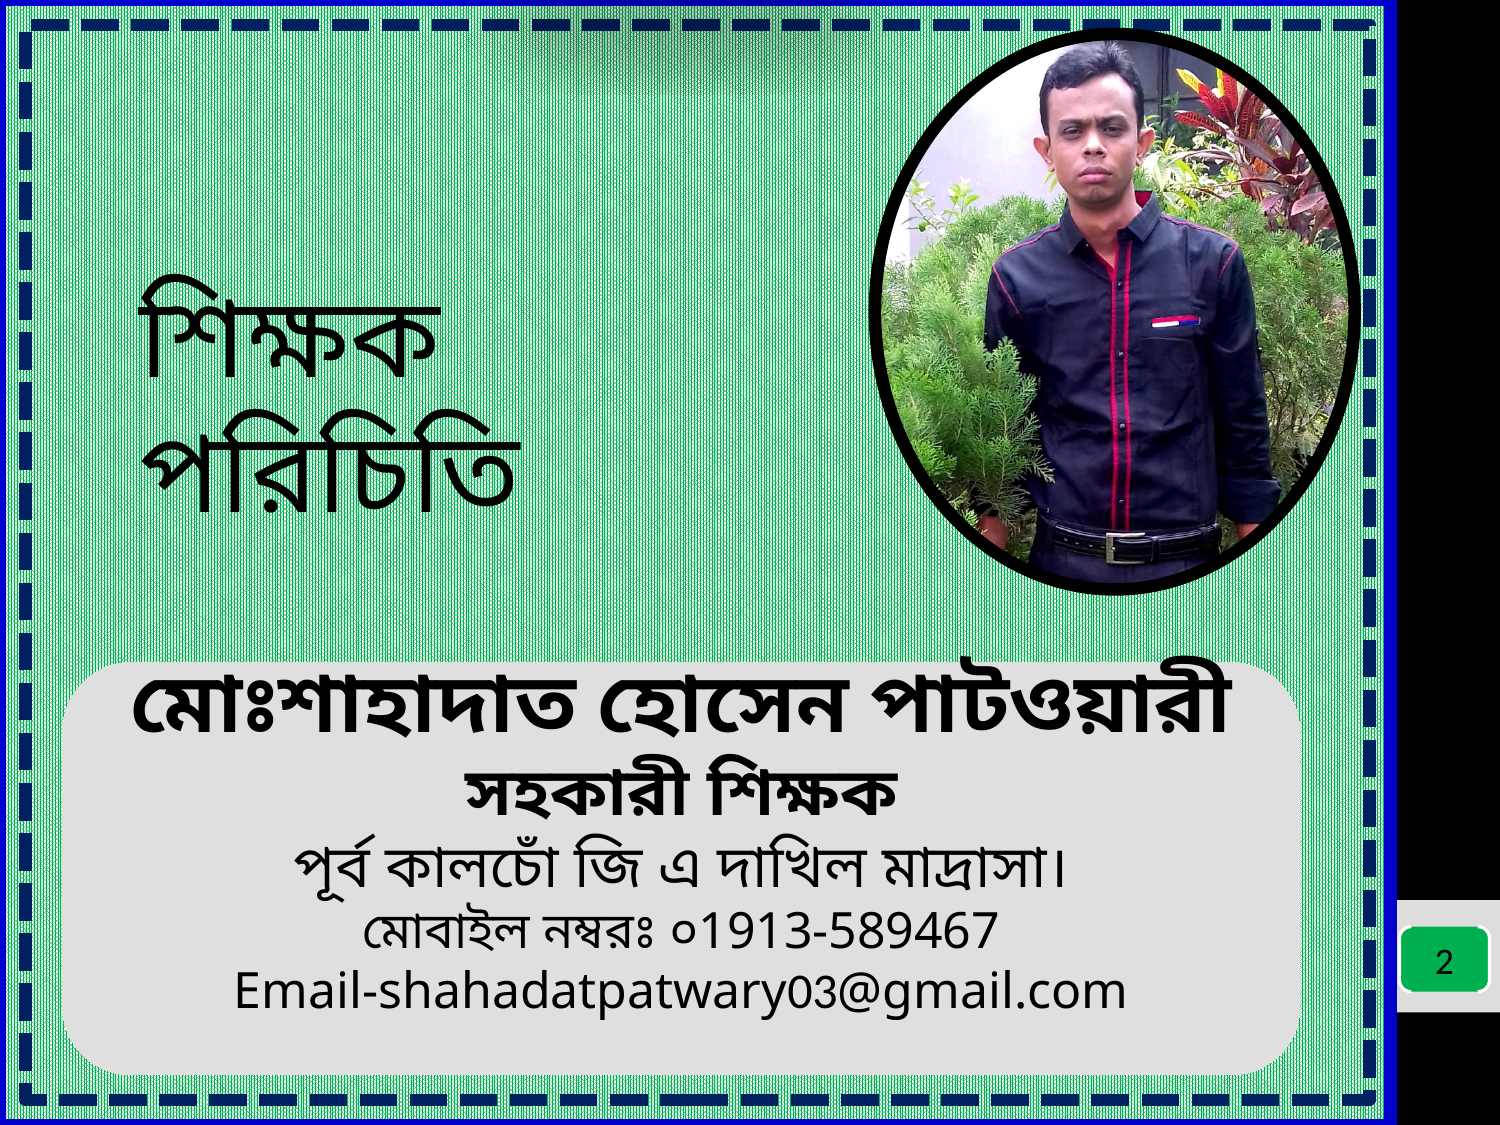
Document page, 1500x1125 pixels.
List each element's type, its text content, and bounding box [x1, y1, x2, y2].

text_box মোঃশাহাদাত হোসেন পাটওয়ারী সহকারী শিক্ষক পূর্ব কালচোঁ জি এ দাখিল মাদ্রাসা। মোবাইল নম্বরঃ ০1913-589467 Email-shahadatpatwary03@gmail.com [62, 662, 1300, 1075]
text_box শিক্ষক পরিচিতি [125, 257, 782, 543]
slide_number 2 [1397, 925, 1492, 994]
picture [874, 33, 1356, 590]
